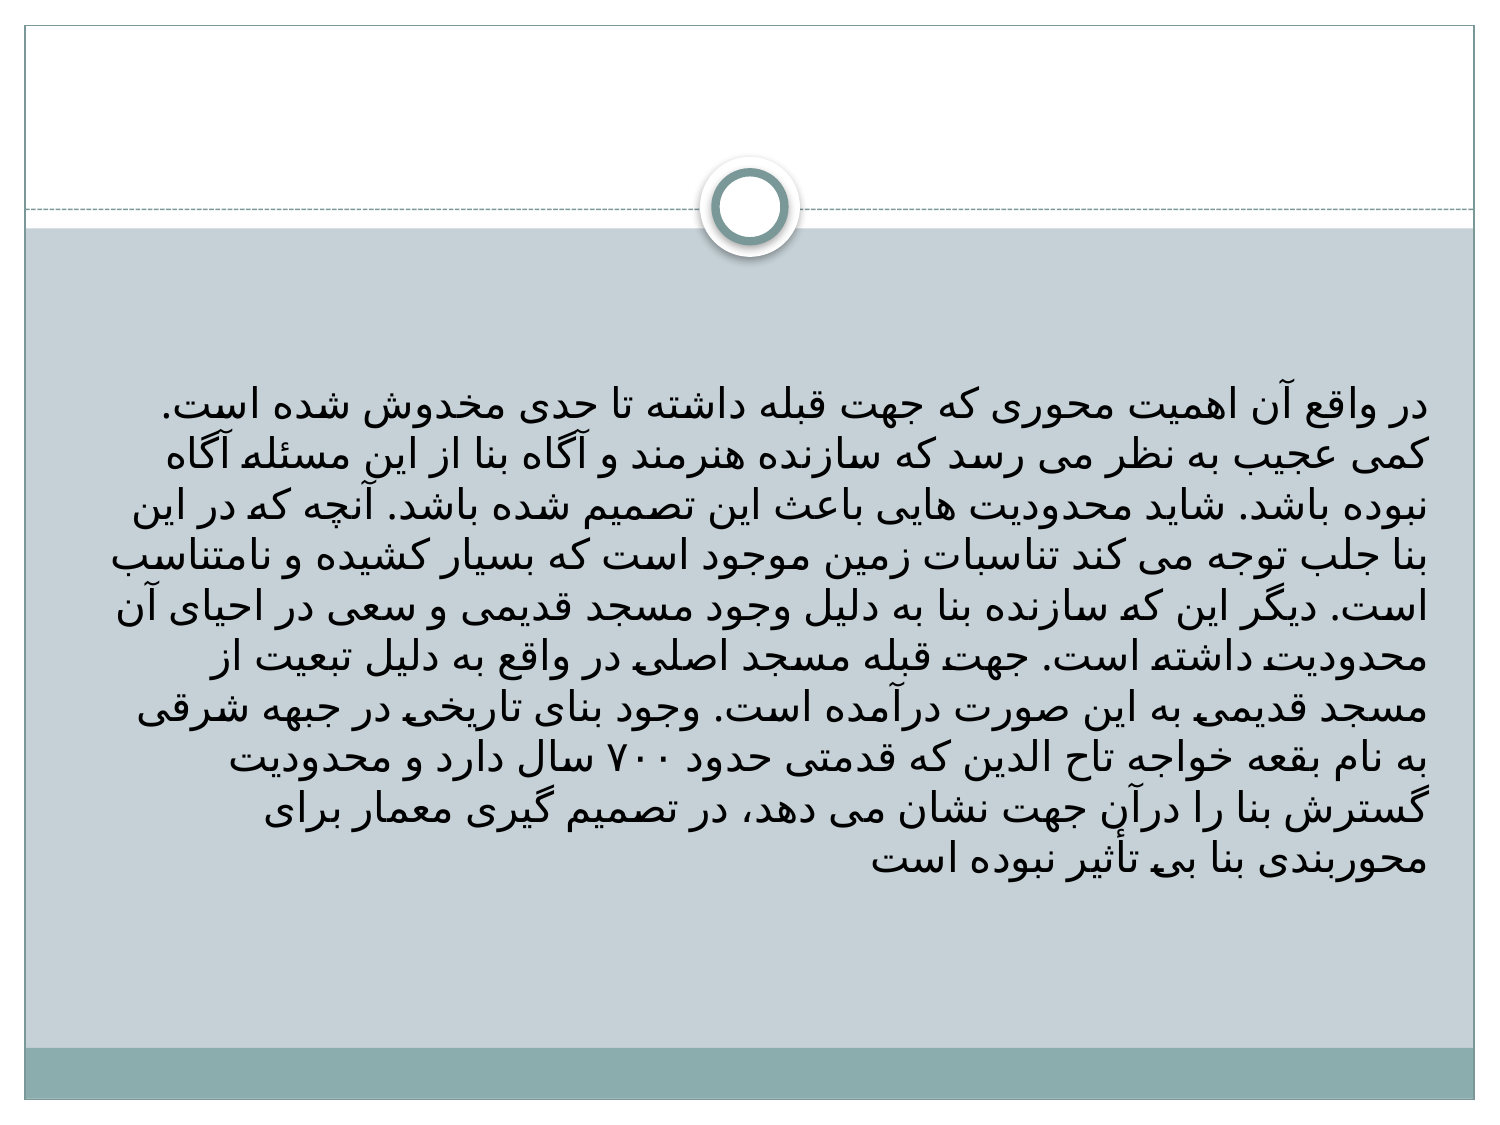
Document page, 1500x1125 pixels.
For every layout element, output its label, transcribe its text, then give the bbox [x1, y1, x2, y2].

list در واقع آن اهمیت محوری که جهت قبله داشته تا حدی مخدوش شده است. کمی عجیب به نظر می رسد که سازنده هنرمند و آگاه بنا از این مسئله آگاه نبوده باشد. شاید محدودیت هایی باعث این تصمیم شده باشد. آنچه که در این بنا جلب توجه می کند تناسبات زمین موجود است که بسیار کشیده و نامتناسب است. دیگر این که سازنده بنا به دلیل وجود مسجد قدیمی و سعی در احیای آن محدودیت داشته است. جهت قبله مسجد اصلی در واقع به دلیل تبعیت از مسجد قدیمی به این صورت درآمده است. وجود بنای تاریخی در جبهه شرقی به نام بقعه خواجه تاح الدین که قدمتی حدود ۷۰۰ سال دارد و محدودیت گسترش بنا را درآن جهت نشان می دهد، در تصمیم گیری معمار برای محوربندی بنا بی تأثیر نبوده است [49, 250, 1445, 1001]
